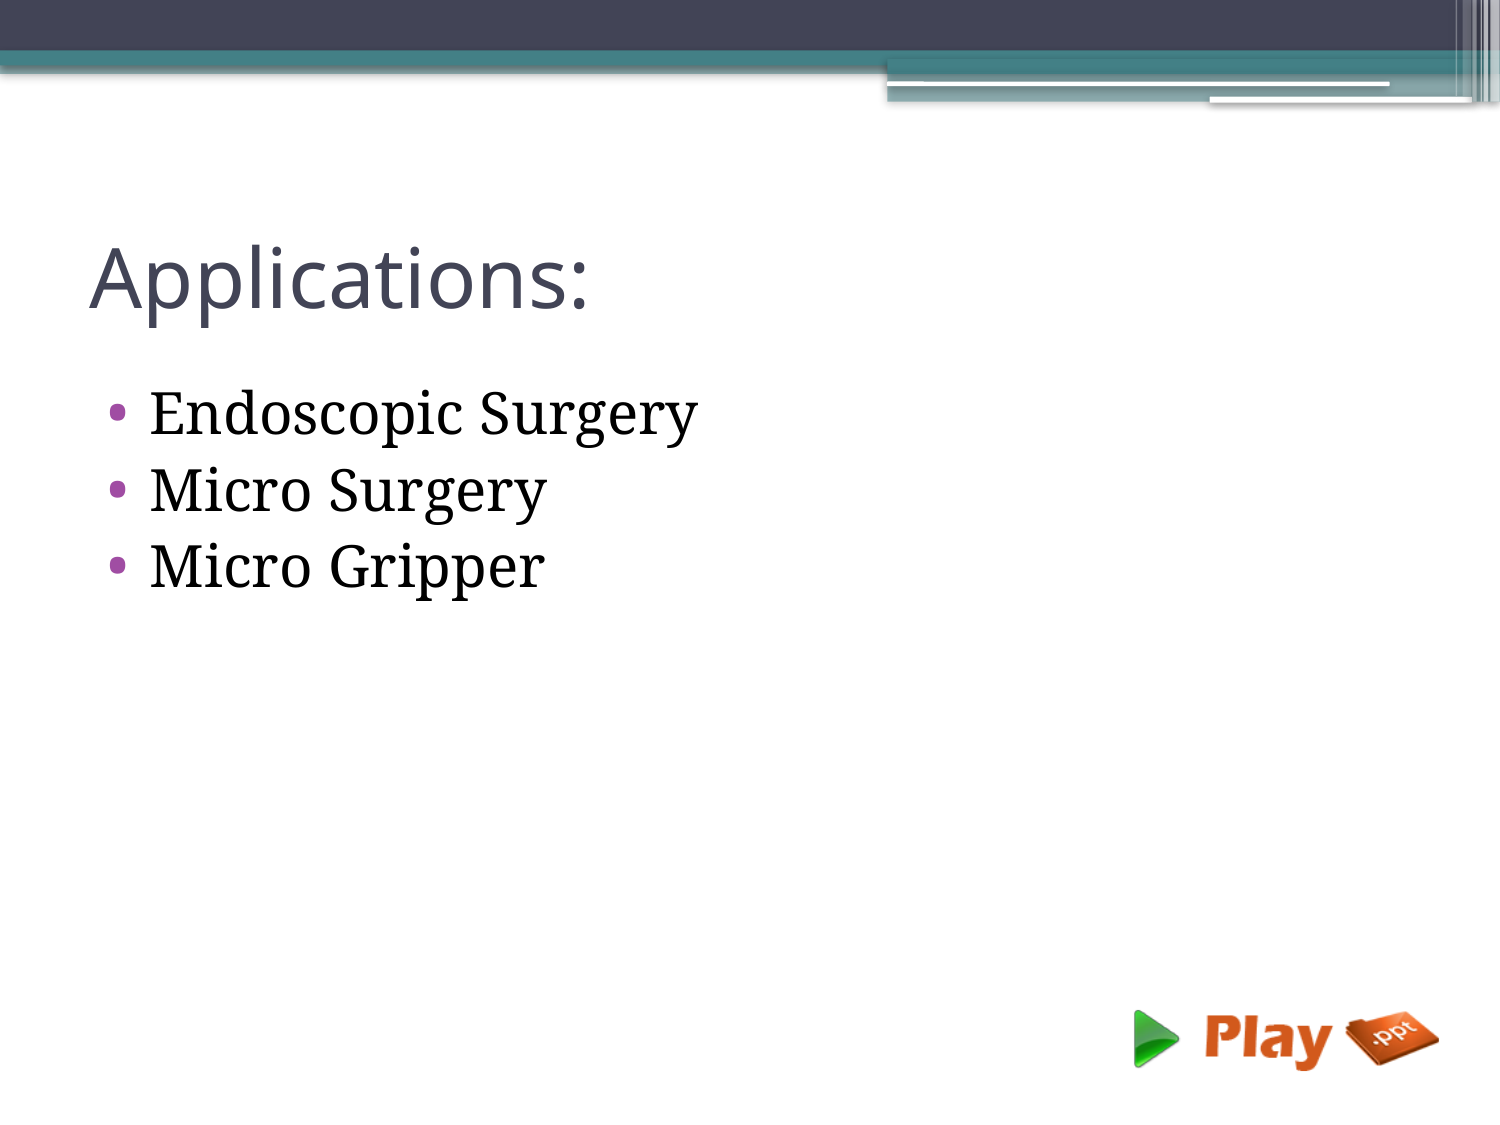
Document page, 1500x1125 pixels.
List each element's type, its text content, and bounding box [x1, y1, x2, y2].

picture [1109, 998, 1463, 1078]
title Applications: [75, 187, 1425, 363]
list Endoscopic Surgery Micro Surgery Micro Gripper [75, 368, 1425, 1079]
